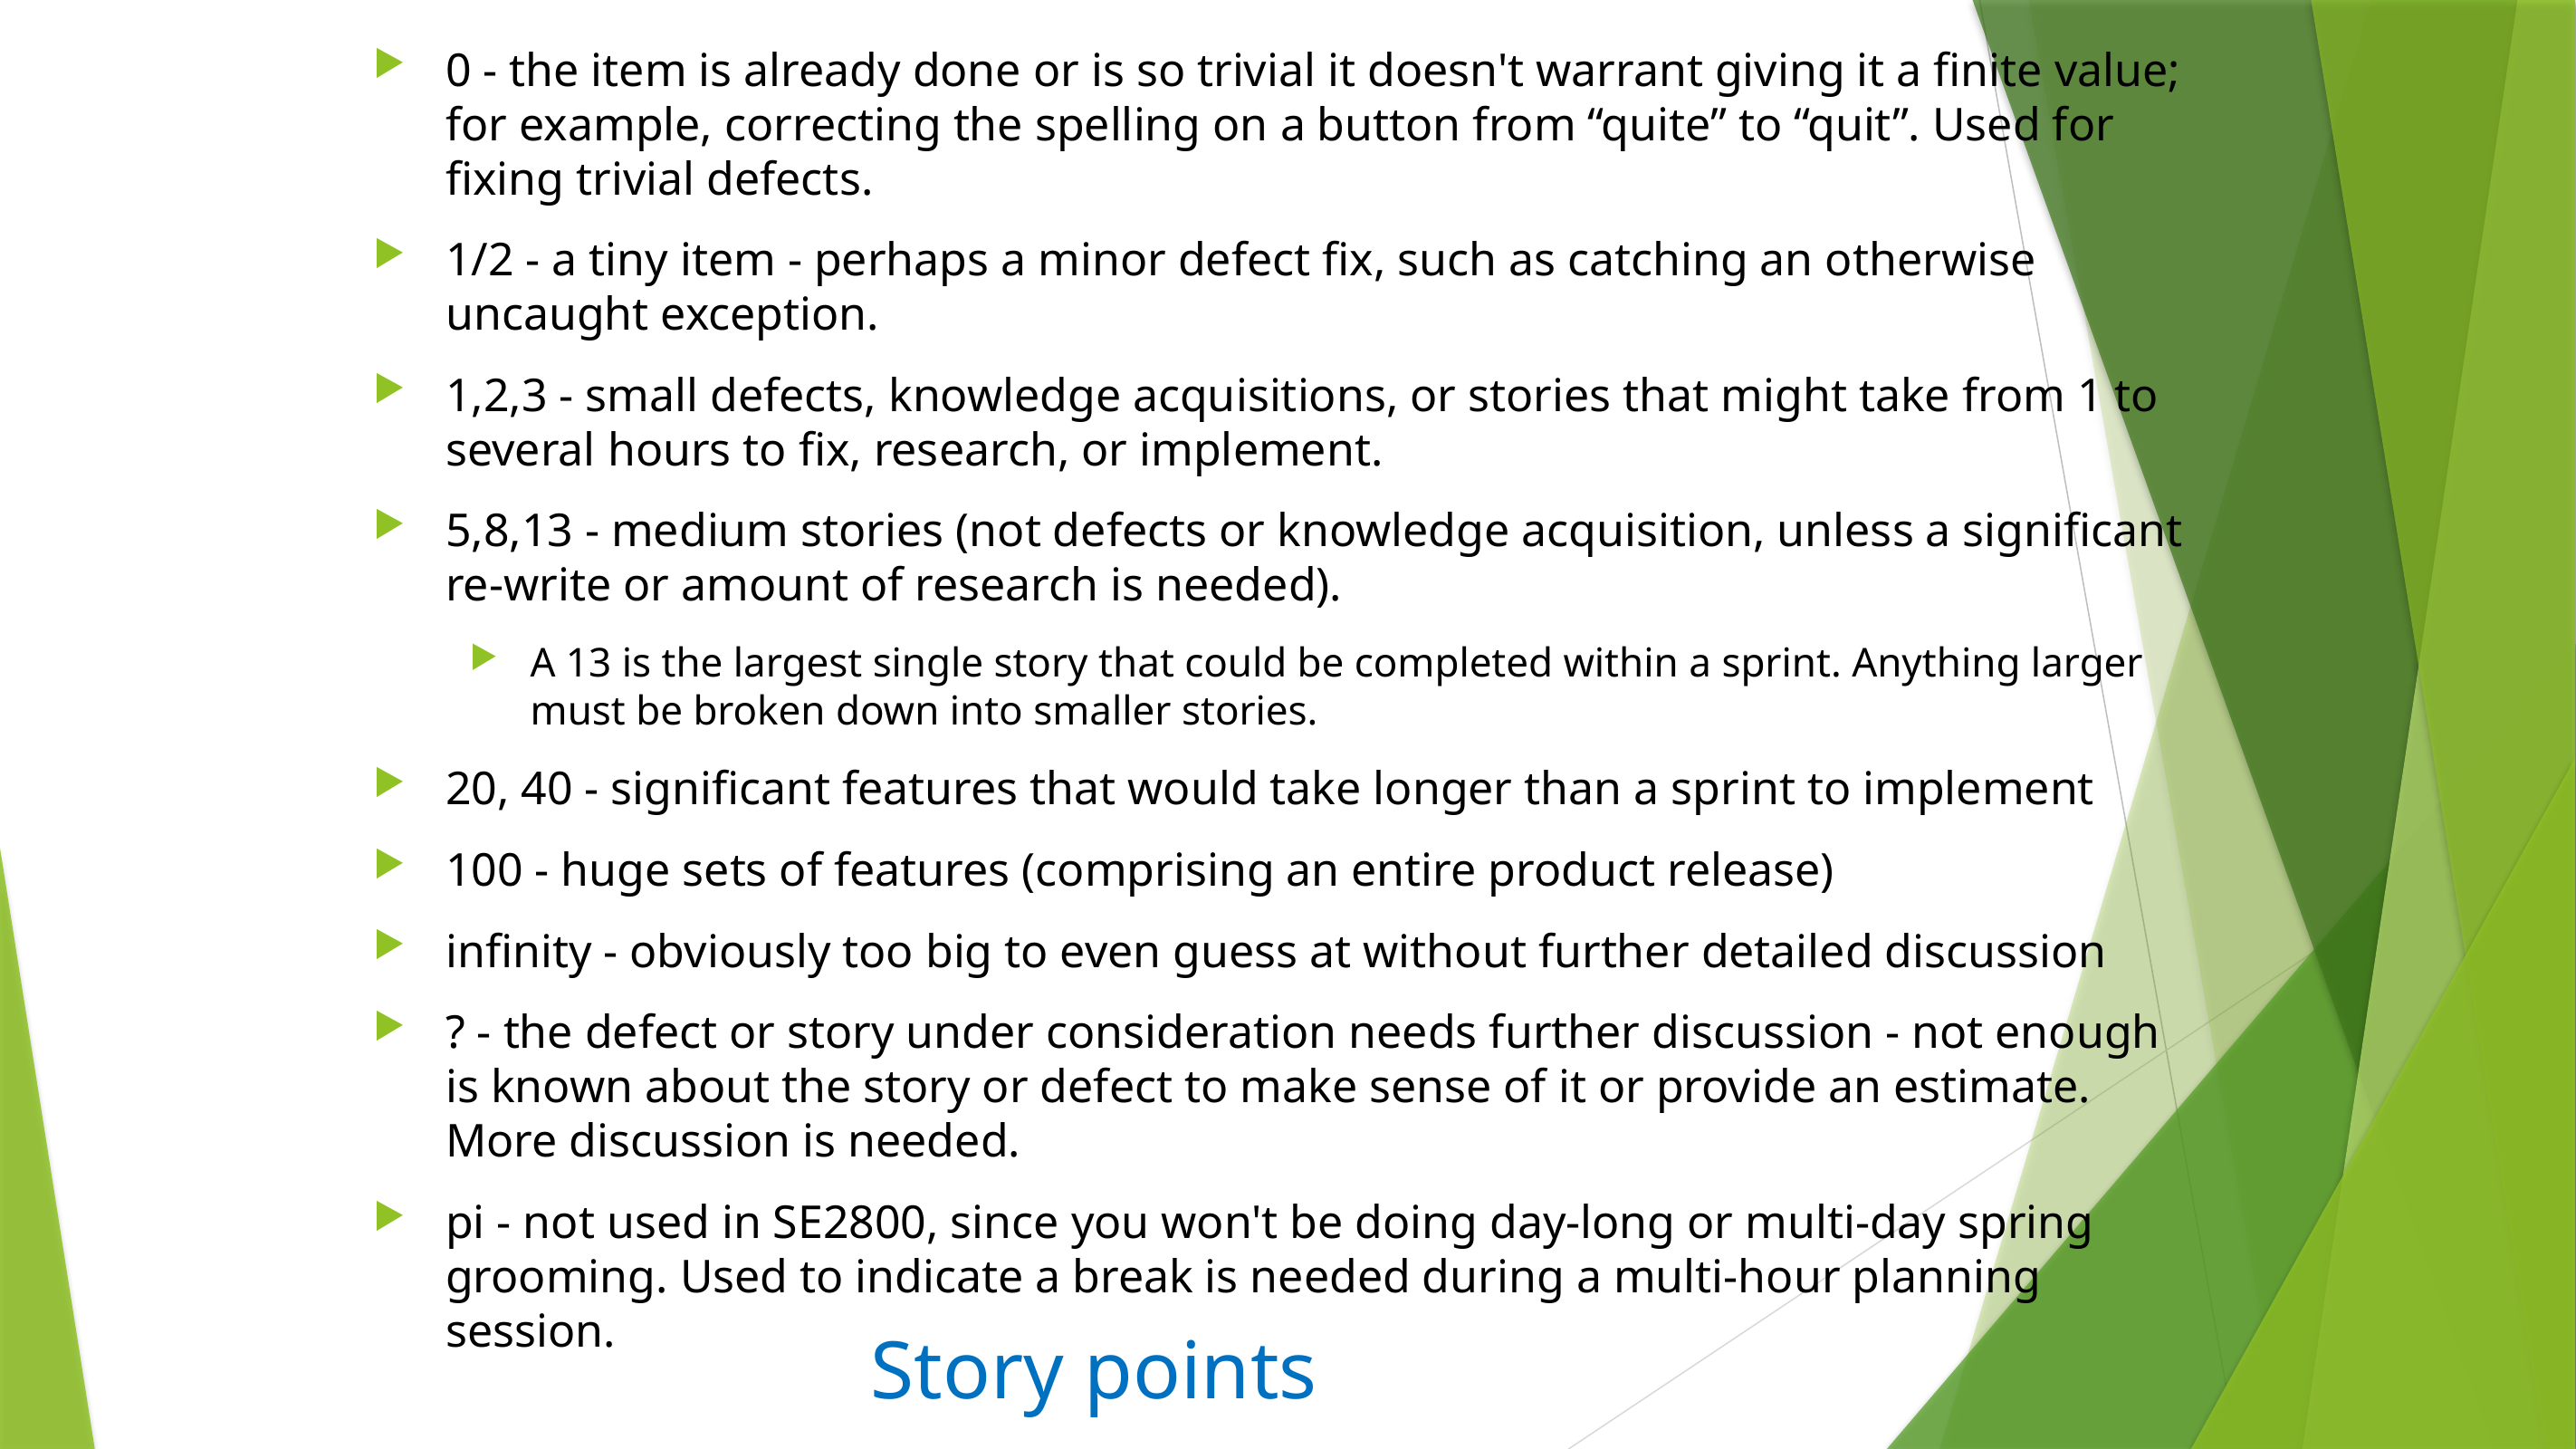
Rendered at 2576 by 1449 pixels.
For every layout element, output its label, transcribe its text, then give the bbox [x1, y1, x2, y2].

list 0 - the item is already done or is so trivial it doesn't warrant giving it a finite value; for example, correcting the spelling on a button from “quite” to “quit”. Used for fixing trivial defects. 1/2 - a tiny item - perhaps a minor defect fix, such as catching an otherwise uncaught exception. 1,2,3 - small defects, knowledge acquisitions, or stories that might take from 1 to several hours to fix, research, or implement. 5,8,13 - medium stories (not defects or knowledge acquisition, unless a significant re-write or amount of research is needed). A 13 is the largest single story that could be completed within a sprint. Anything larger must be broken down into smaller stories. 20, 40 - significant features that would take longer than a sprint to implement 100 - huge sets of features (comprising an entire product release) infinity - obviously too big to even guess at without further detailed discussion ? - the defect or story under consideration needs further discussion - not enough is known about the story or defect to make sense of it or provide an estimate. More discussion is needed. pi - not used in SE2800, since you won't be doing day-long or multi-day spring grooming. Used to indicate a break is needed during a multi-hour planning session. [359, 34, 2205, 1404]
text_box Story points [857, 1312, 1331, 1422]
